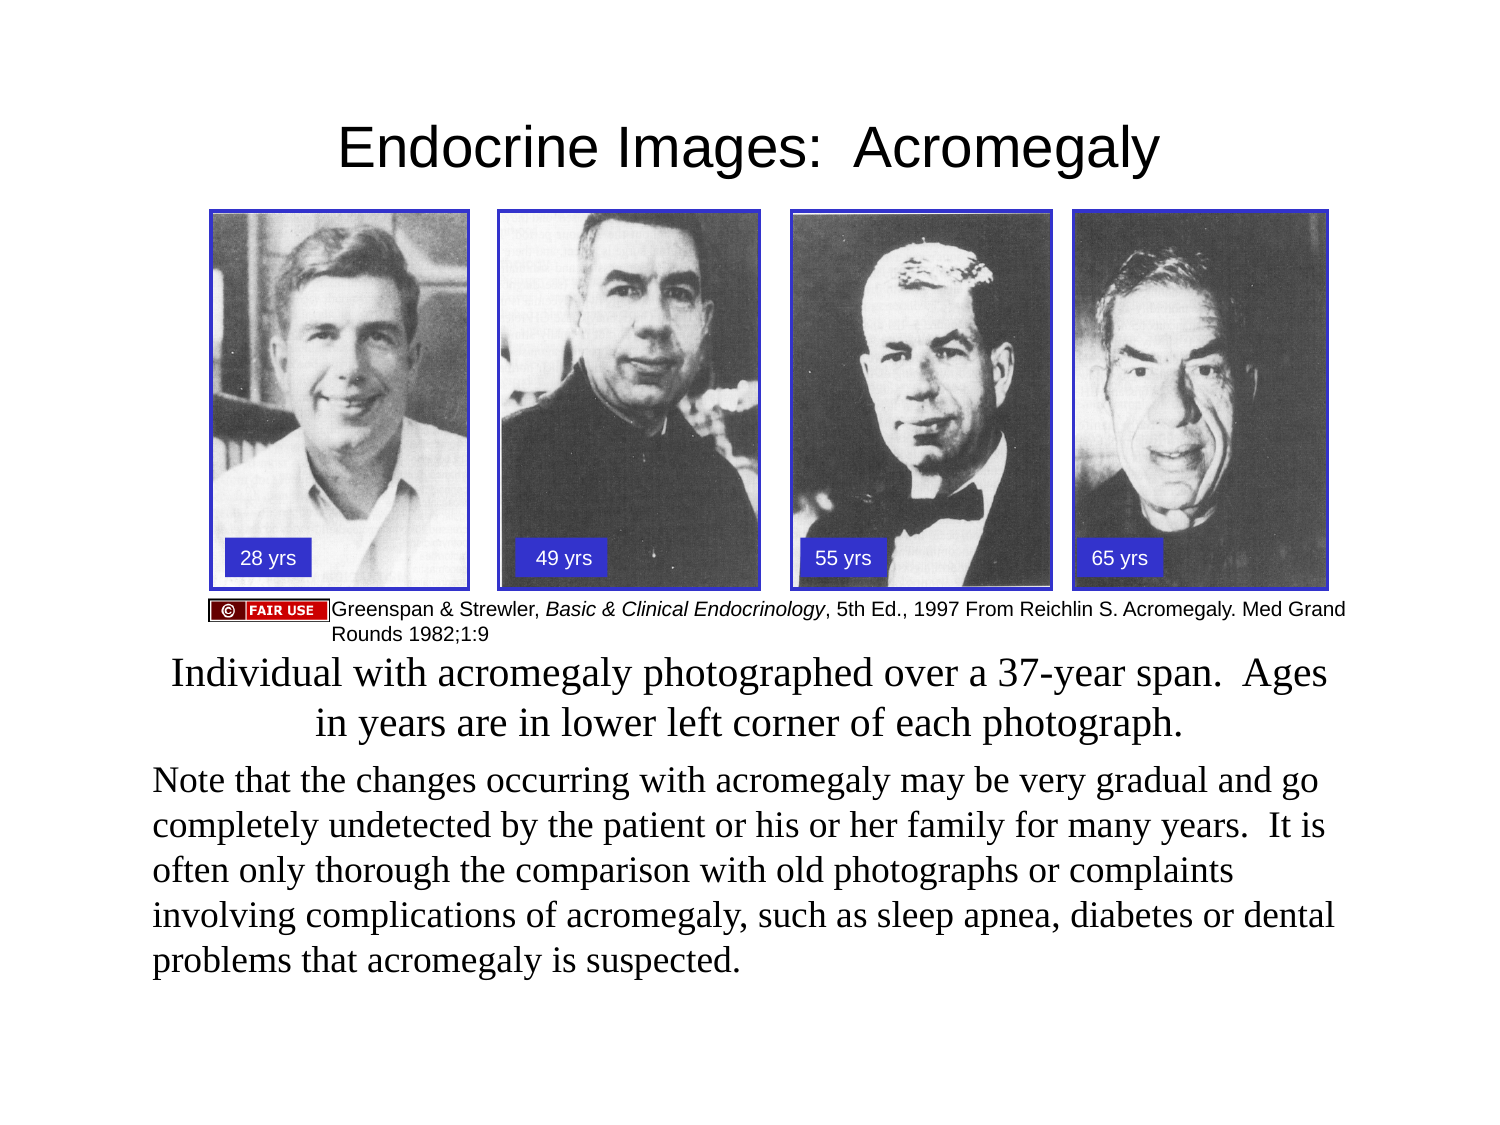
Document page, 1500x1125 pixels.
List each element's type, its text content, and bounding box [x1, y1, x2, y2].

text_box Greenspan & Strewler, Basic & Clinical Endocrinology, 5th Ed., 1997 From Reichlin S. Acromegaly. Med Grand Rounds 1982;1:9 [316, 588, 1363, 678]
text_box Individual with acromegaly photographed over a 37-year span. Ages in years are in lower left corner of each photograph. Note that the changes occurring with acromegaly may be very gradual and go completely undetected by the patient or his or her family for many years. It is often only thorough the comparison with old photographs or complaints involving complications of acromegaly, such as sleep apnea, diabetes or dental problems that acromegaly is suspected. [137, 637, 1363, 988]
picture [208, 598, 330, 622]
title Endocrine Images: Acromegaly [112, 75, 1388, 213]
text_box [212, 212, 1326, 588]
